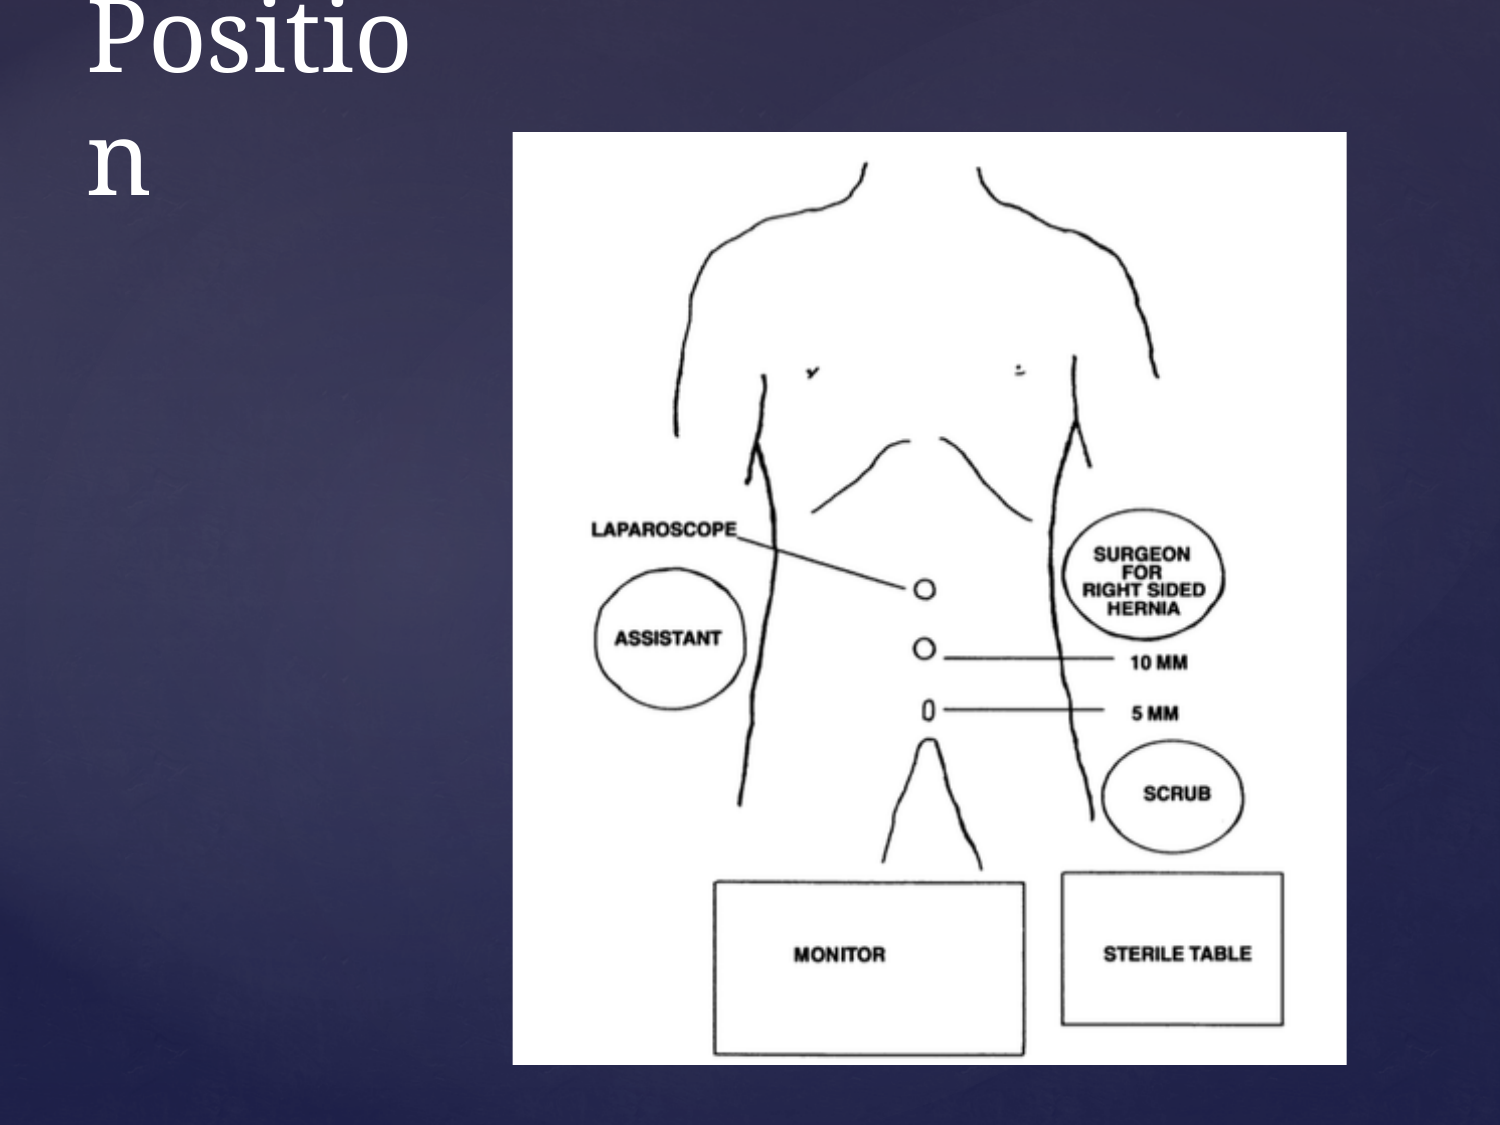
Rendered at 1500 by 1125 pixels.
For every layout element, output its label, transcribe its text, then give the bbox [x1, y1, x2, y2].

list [512, 131, 1348, 1066]
title Position [71, 73, 486, 224]
